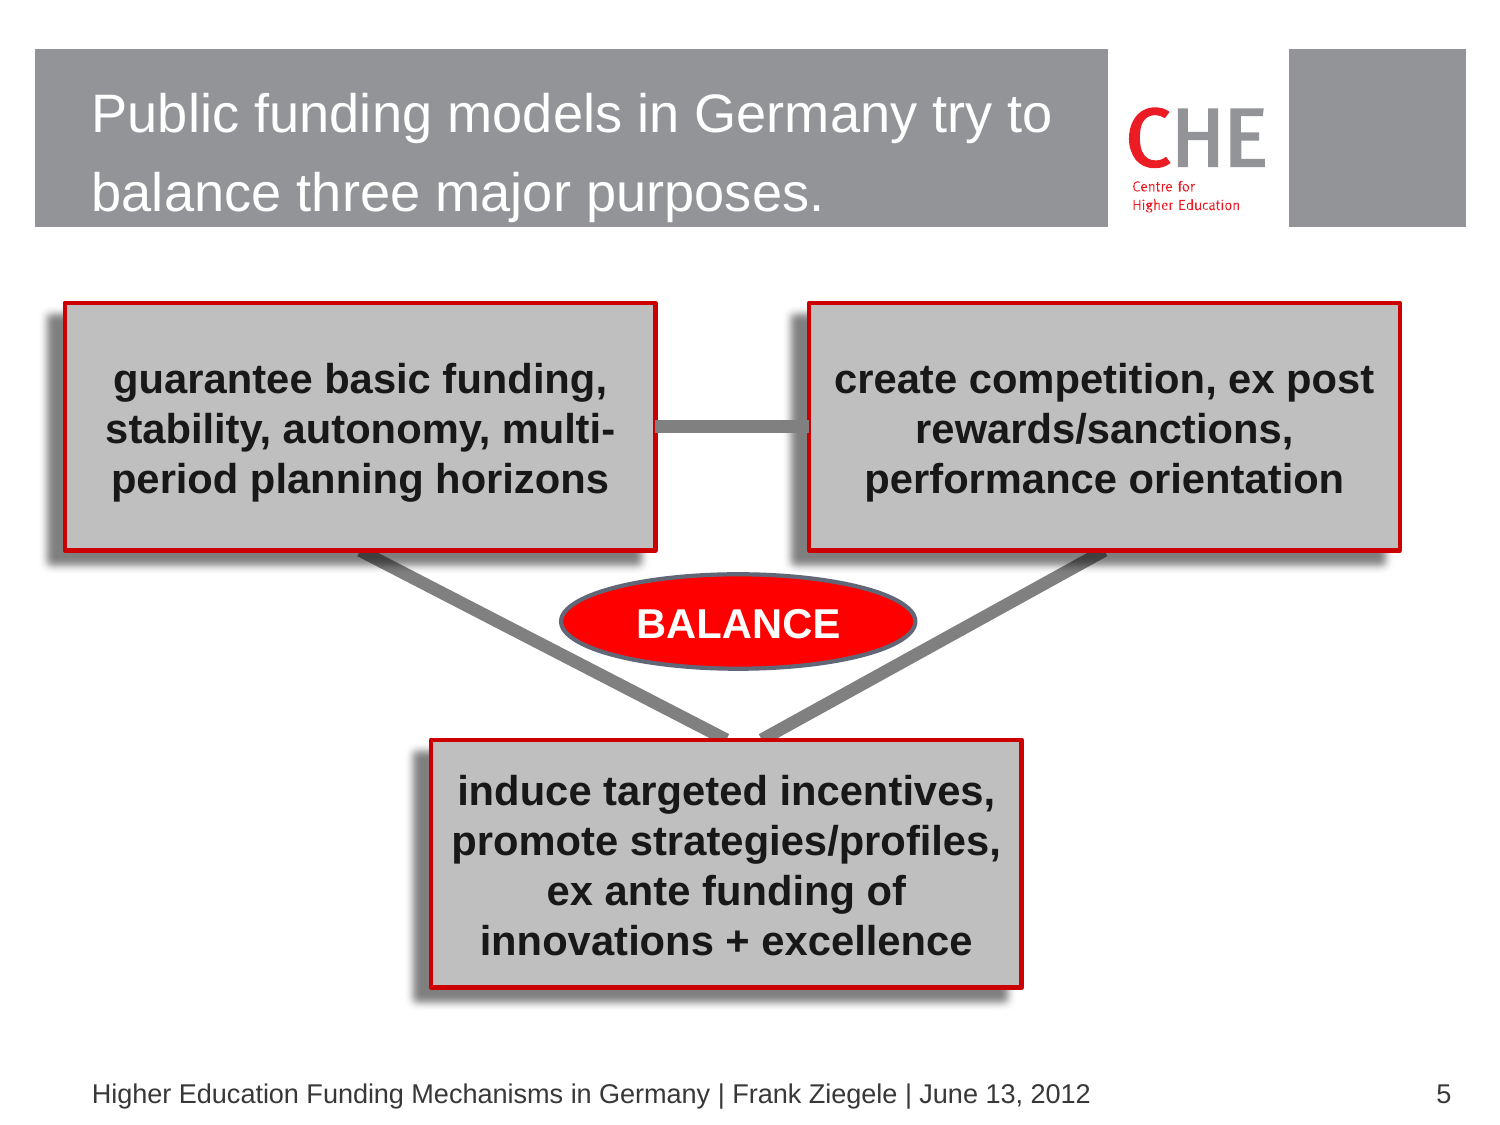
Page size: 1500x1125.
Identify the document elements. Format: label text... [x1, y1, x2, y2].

text_box BALANCE [731, 572, 756, 671]
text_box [761, 550, 1105, 740]
text_box induce targeted incentives, promote strategies/profiles, ex ante funding of innovations + excellence [431, 739, 1022, 988]
text_box guarantee basic funding, stability, autonomy, multi-period planning horizons [64, 302, 656, 551]
title Public funding models in Germany try to balance three major purposes. [76, 54, 1105, 232]
text_box create competition, ex post rewards/sanctions, performance orientation [809, 302, 1400, 551]
footer Higher Education Funding Mechanisms in Germany | Frank Ziegele | June 13, 2012 [76, 1062, 1247, 1122]
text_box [359, 550, 727, 740]
slide_number 5 [1316, 1062, 1467, 1122]
